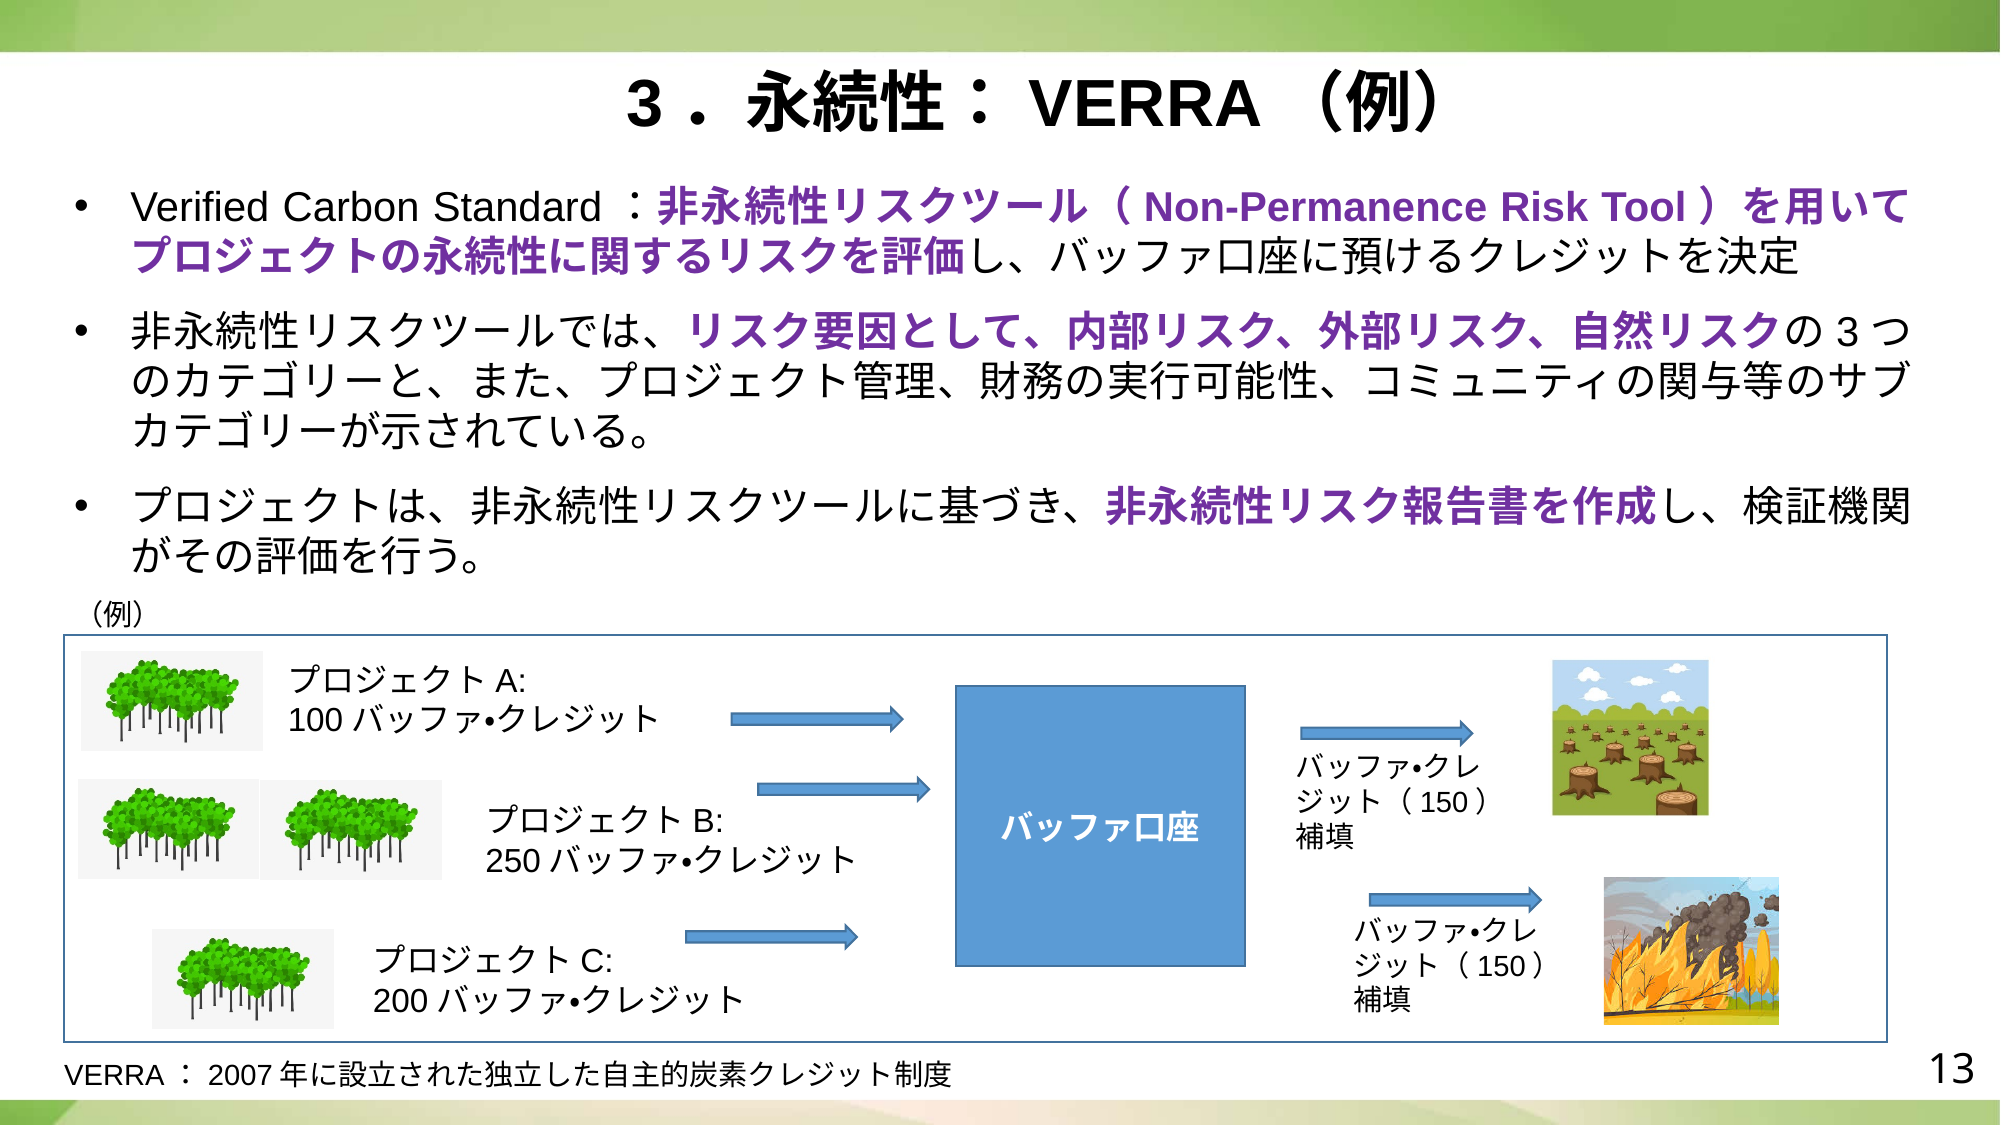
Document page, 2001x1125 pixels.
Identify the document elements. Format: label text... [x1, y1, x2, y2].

text_box VERRA：2007年に設立された独立した自主的炭素クレジット制度 [49, 1048, 968, 1099]
text_box （例） [59, 589, 282, 639]
text_box Verified Carbon Standard：非永続性リスクツール（Non-Permanence Risk Tool）を用いてプロジェクトの永続性に関するリスクを評価し、バッファ口座に預けるクレジットを決定 非永続性リスクツールでは、リスク要因として、内部リスク、外部リスク、自然リスクの3つのカテゴリーと、また、プロジェクト管理、財務の実行可能性、コミュニティの関与等のサブカテゴリーが示されている。 プロジェクトは、非永続性リスクツールに基づき、非永続性リスク報告書を作成し、検証機関がその評価を行う。 [59, 172, 1927, 588]
text_box 3．永続性：VERRA（例） [152, 59, 1953, 152]
text_box プロジェクトC: 200バッファ・クレジット [358, 931, 762, 1027]
picture [0, 0, 2001, 1125]
text_box プロジェクトB: 250バッファ・クレジット [470, 792, 875, 887]
text_box [63, 634, 1888, 1043]
